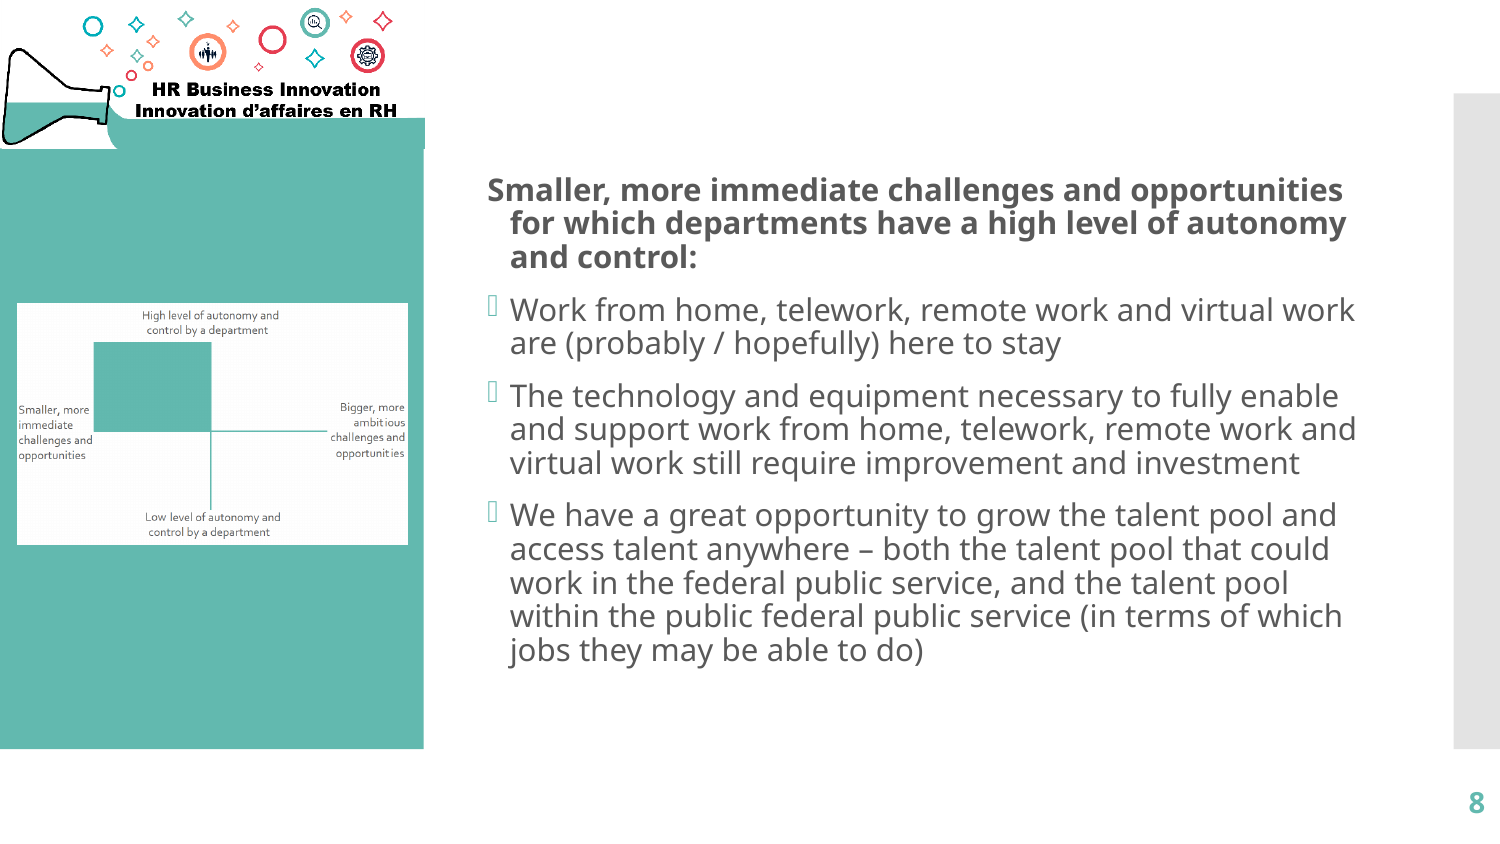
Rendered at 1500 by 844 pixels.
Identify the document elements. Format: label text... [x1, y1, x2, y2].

slide_number 8 [1308, 782, 1497, 827]
picture [17, 303, 408, 545]
picture [0, 0, 425, 149]
list Smaller, more immediate challenges and opportunities for which departments have a high level of autonomy and control: Work from home, telework, remote work and virtual work are (probably / hopefully) here to stay The technology and equipment necessary to fully enable and support work from home, telework, remote work and virtual work still require improvement and investment We have a great opportunity to grow the talent pool and access talent anywhere – both the talent pool that could work in the federal public service, and the talent pool within the public federal public service (in terms of which jobs they may be able to do) [476, 106, 1376, 737]
